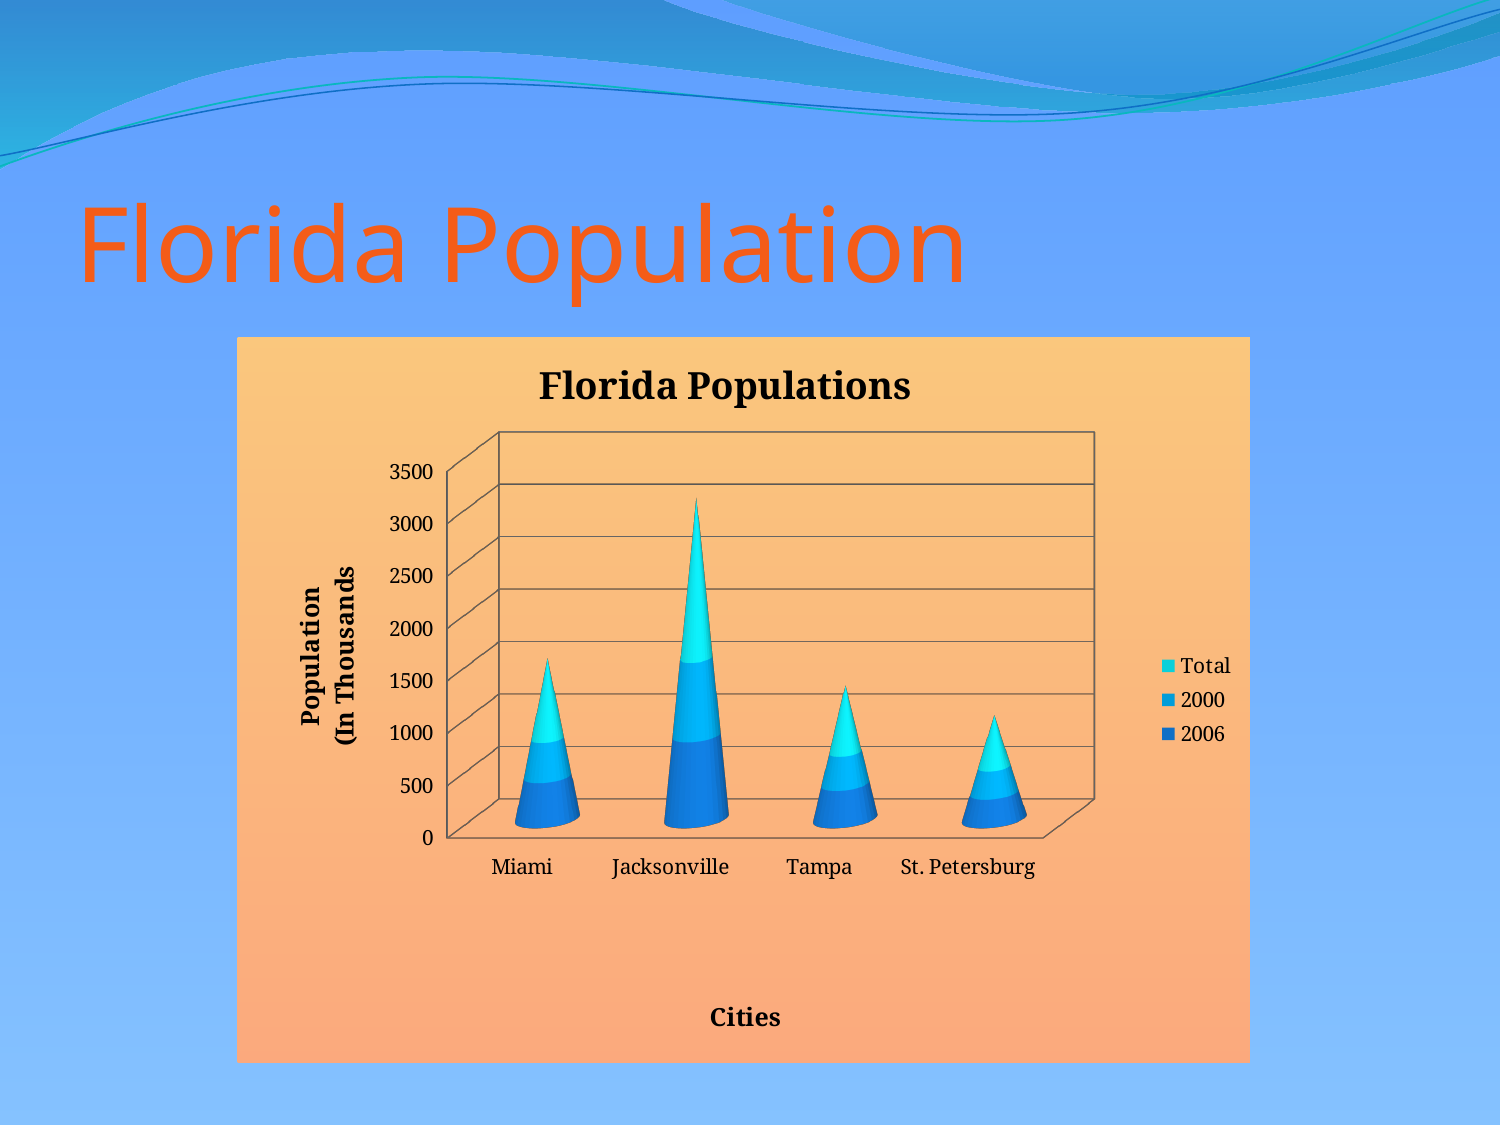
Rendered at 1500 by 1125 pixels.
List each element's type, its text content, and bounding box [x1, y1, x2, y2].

chart [237, 337, 1251, 1063]
title Florida Population [75, 115, 1425, 303]
